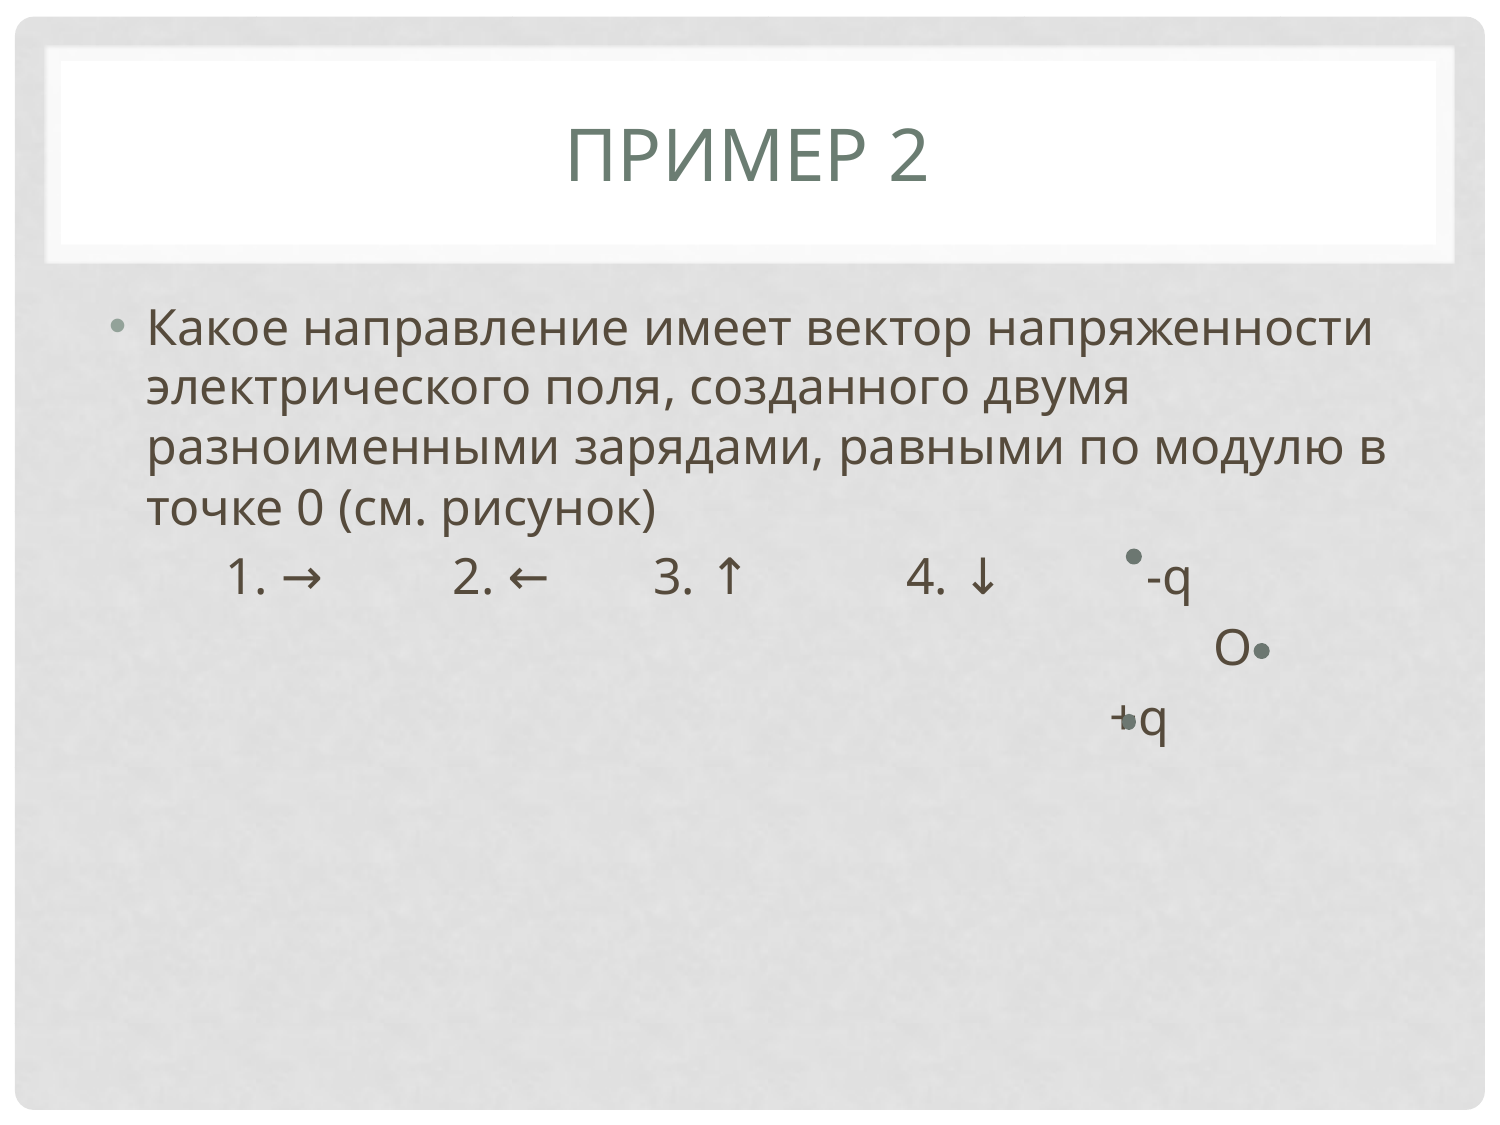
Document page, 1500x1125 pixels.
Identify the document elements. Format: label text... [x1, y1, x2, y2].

text_box [1122, 713, 1136, 730]
text_box [1253, 643, 1270, 659]
title Пример 2 [69, 66, 1425, 238]
text_box [1125, 548, 1142, 565]
list Какое направление имеет вектор напряженности электрического поля, созданного двумя разноименными зарядами, равными по модулю в точке 0 (см. рисунок) 1. → 2. ← 3. ↑ 4. ↓ -q O +q [75, 287, 1425, 1005]
